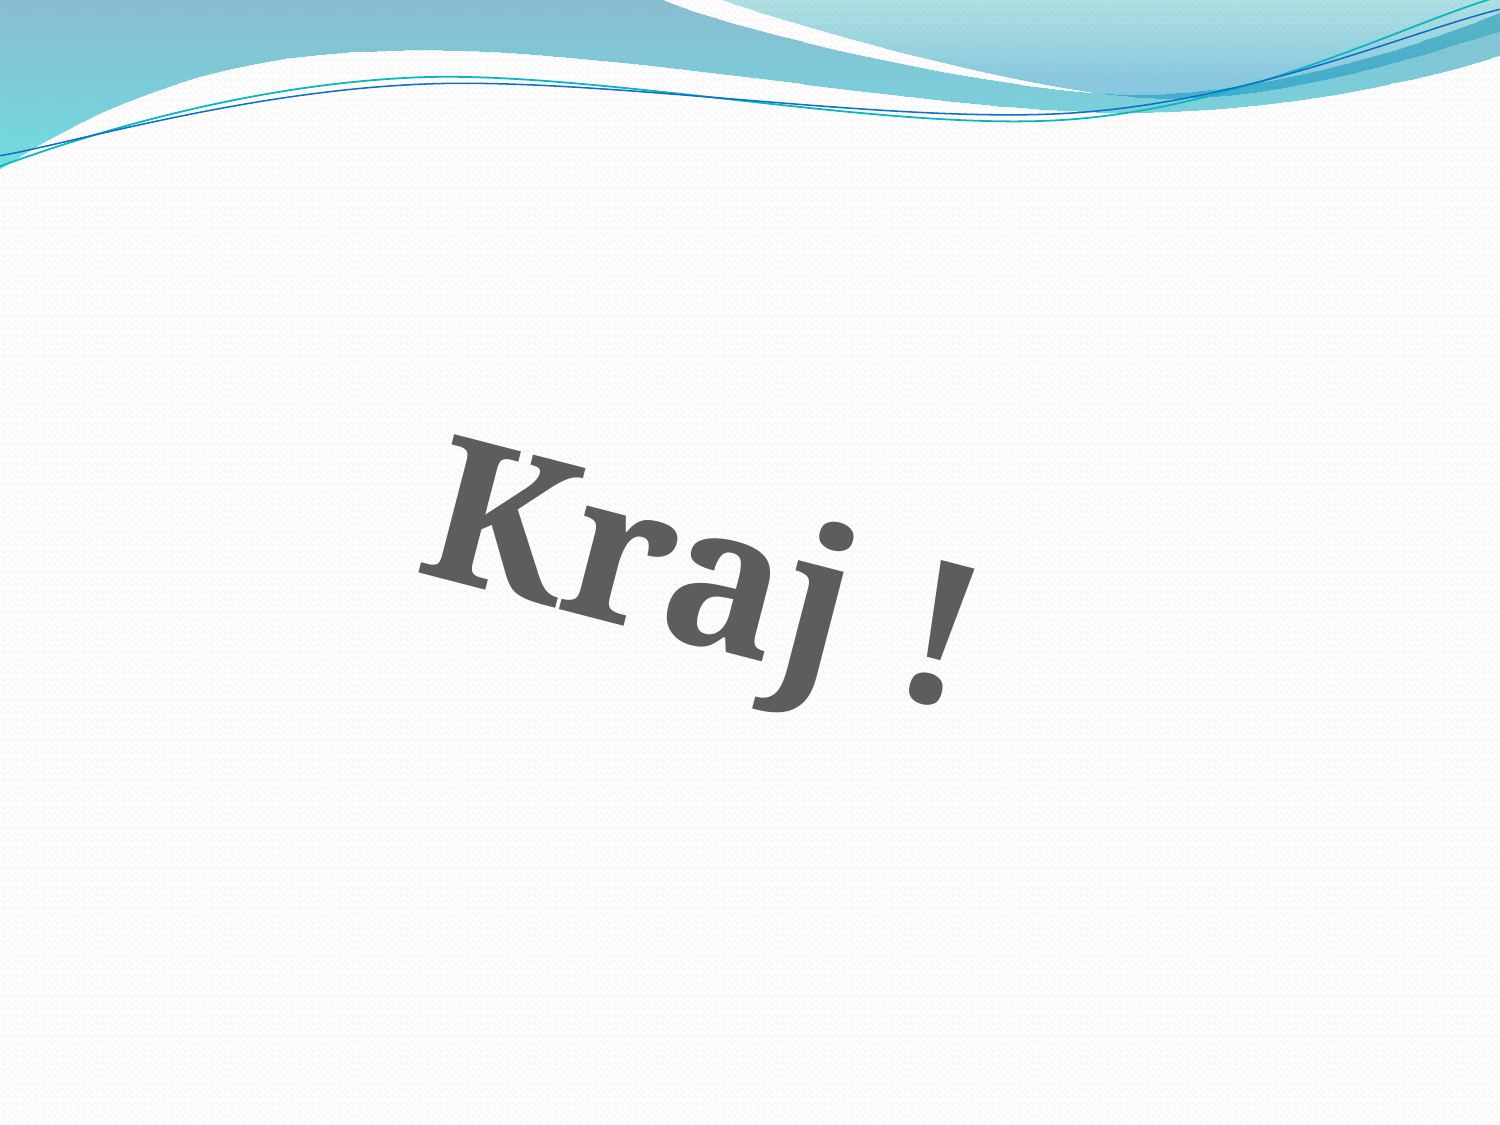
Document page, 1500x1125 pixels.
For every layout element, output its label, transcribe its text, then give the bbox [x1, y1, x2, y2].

text_box Kraj ! [353, 358, 1060, 772]
